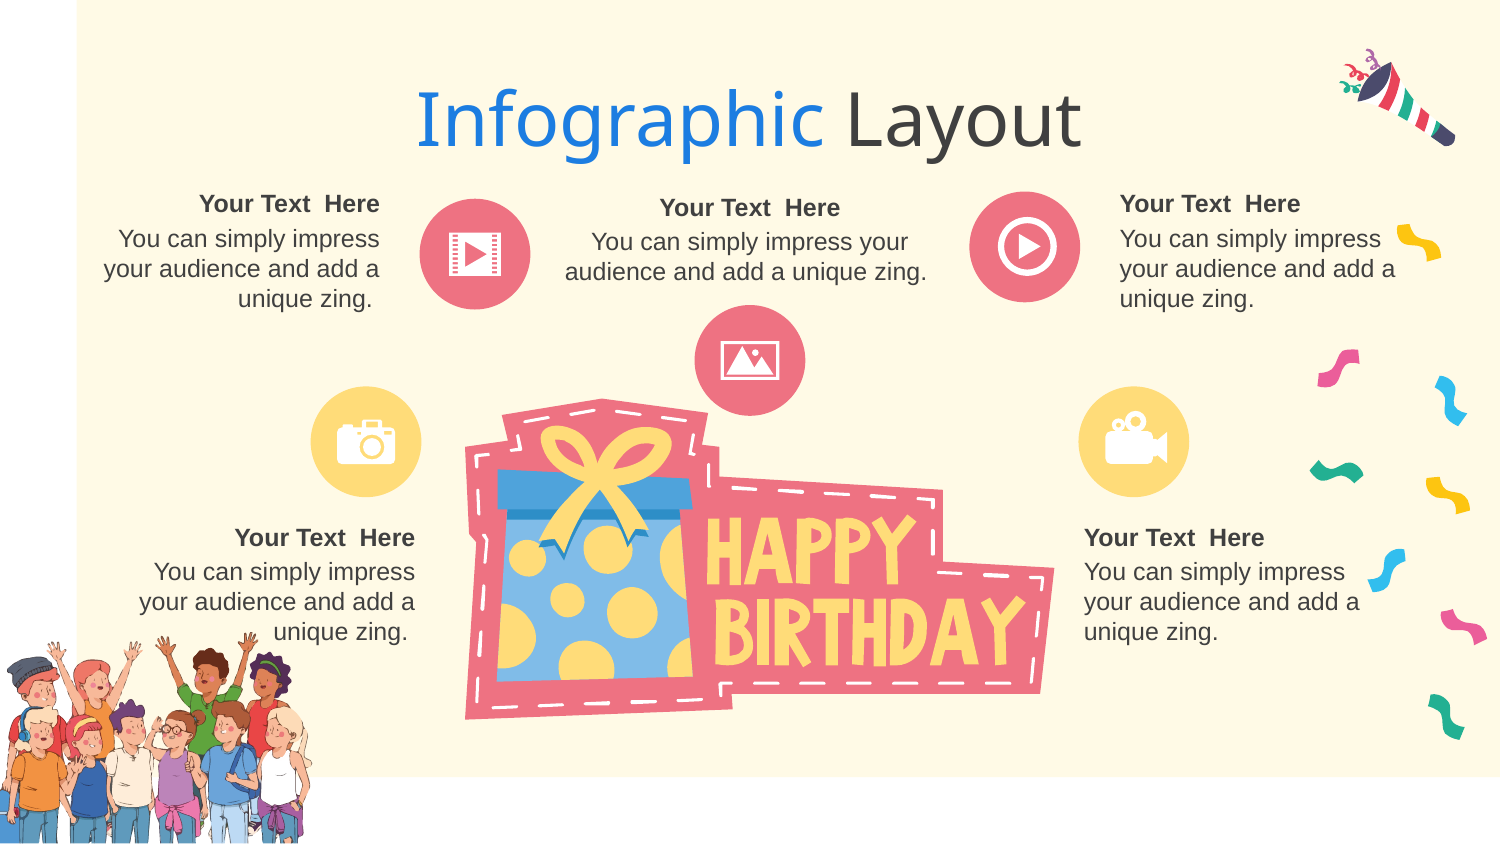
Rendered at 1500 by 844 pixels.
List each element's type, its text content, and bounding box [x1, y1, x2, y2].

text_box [123, 513, 431, 655]
text_box [417, 196, 533, 312]
text_box [447, 230, 503, 278]
text_box [1103, 408, 1170, 467]
picture [463, 397, 1056, 721]
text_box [1068, 513, 1376, 655]
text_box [548, 183, 952, 295]
text_box [692, 303, 808, 395]
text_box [1104, 180, 1412, 322]
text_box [88, 180, 396, 322]
text_box [335, 417, 398, 467]
text_box [718, 339, 782, 382]
title Infographic Layout [0, 43, 1500, 189]
text_box [1076, 384, 1192, 500]
text_box [995, 214, 1059, 278]
text_box [308, 384, 424, 500]
text_box [967, 189, 1083, 305]
